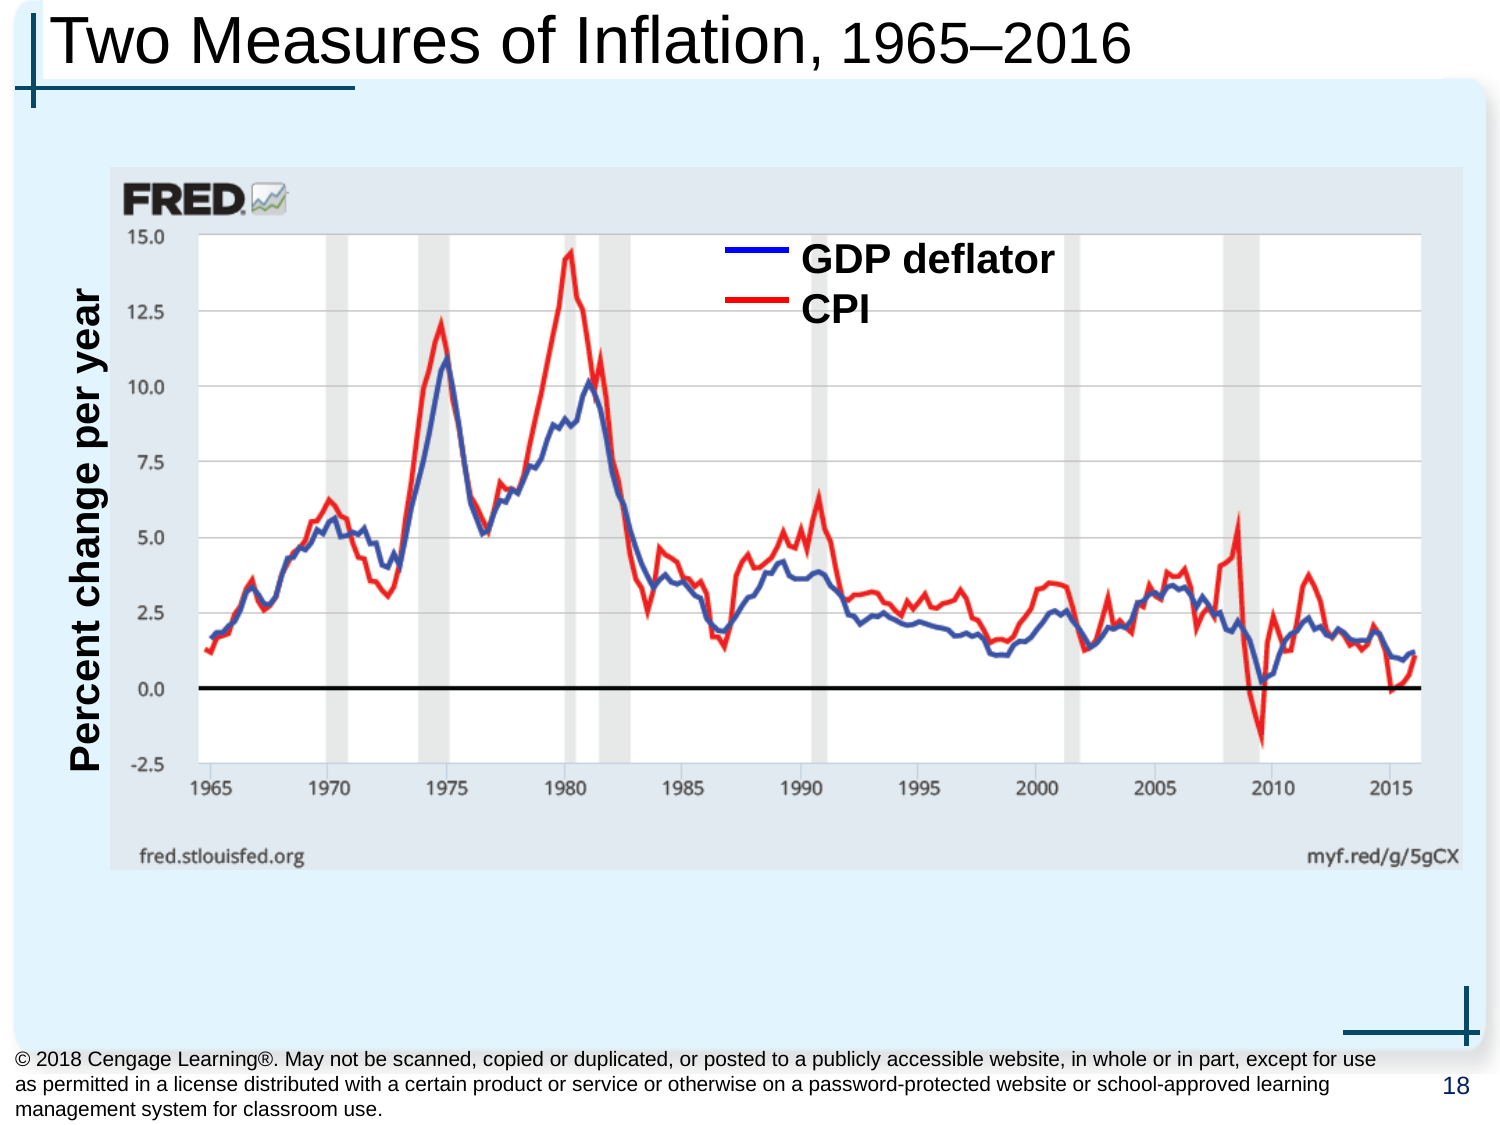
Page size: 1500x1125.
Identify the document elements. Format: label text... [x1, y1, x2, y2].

footer © 2018 Cengage Learning®. May not be scanned, copied or duplicated, or posted to a publicly accessible website, in whole or in part, except for use as permitted in a license distributed with a certain product or service or otherwise on a password-protected website or school-approved learning management system for classroom use. [0, 1040, 1414, 1125]
picture [0, 0, 1500, 1061]
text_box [49, 167, 1463, 870]
title Two Measures of Inflation, 1965–2016 [34, 0, 1474, 73]
slide_number 18 [1414, 1060, 1500, 1125]
